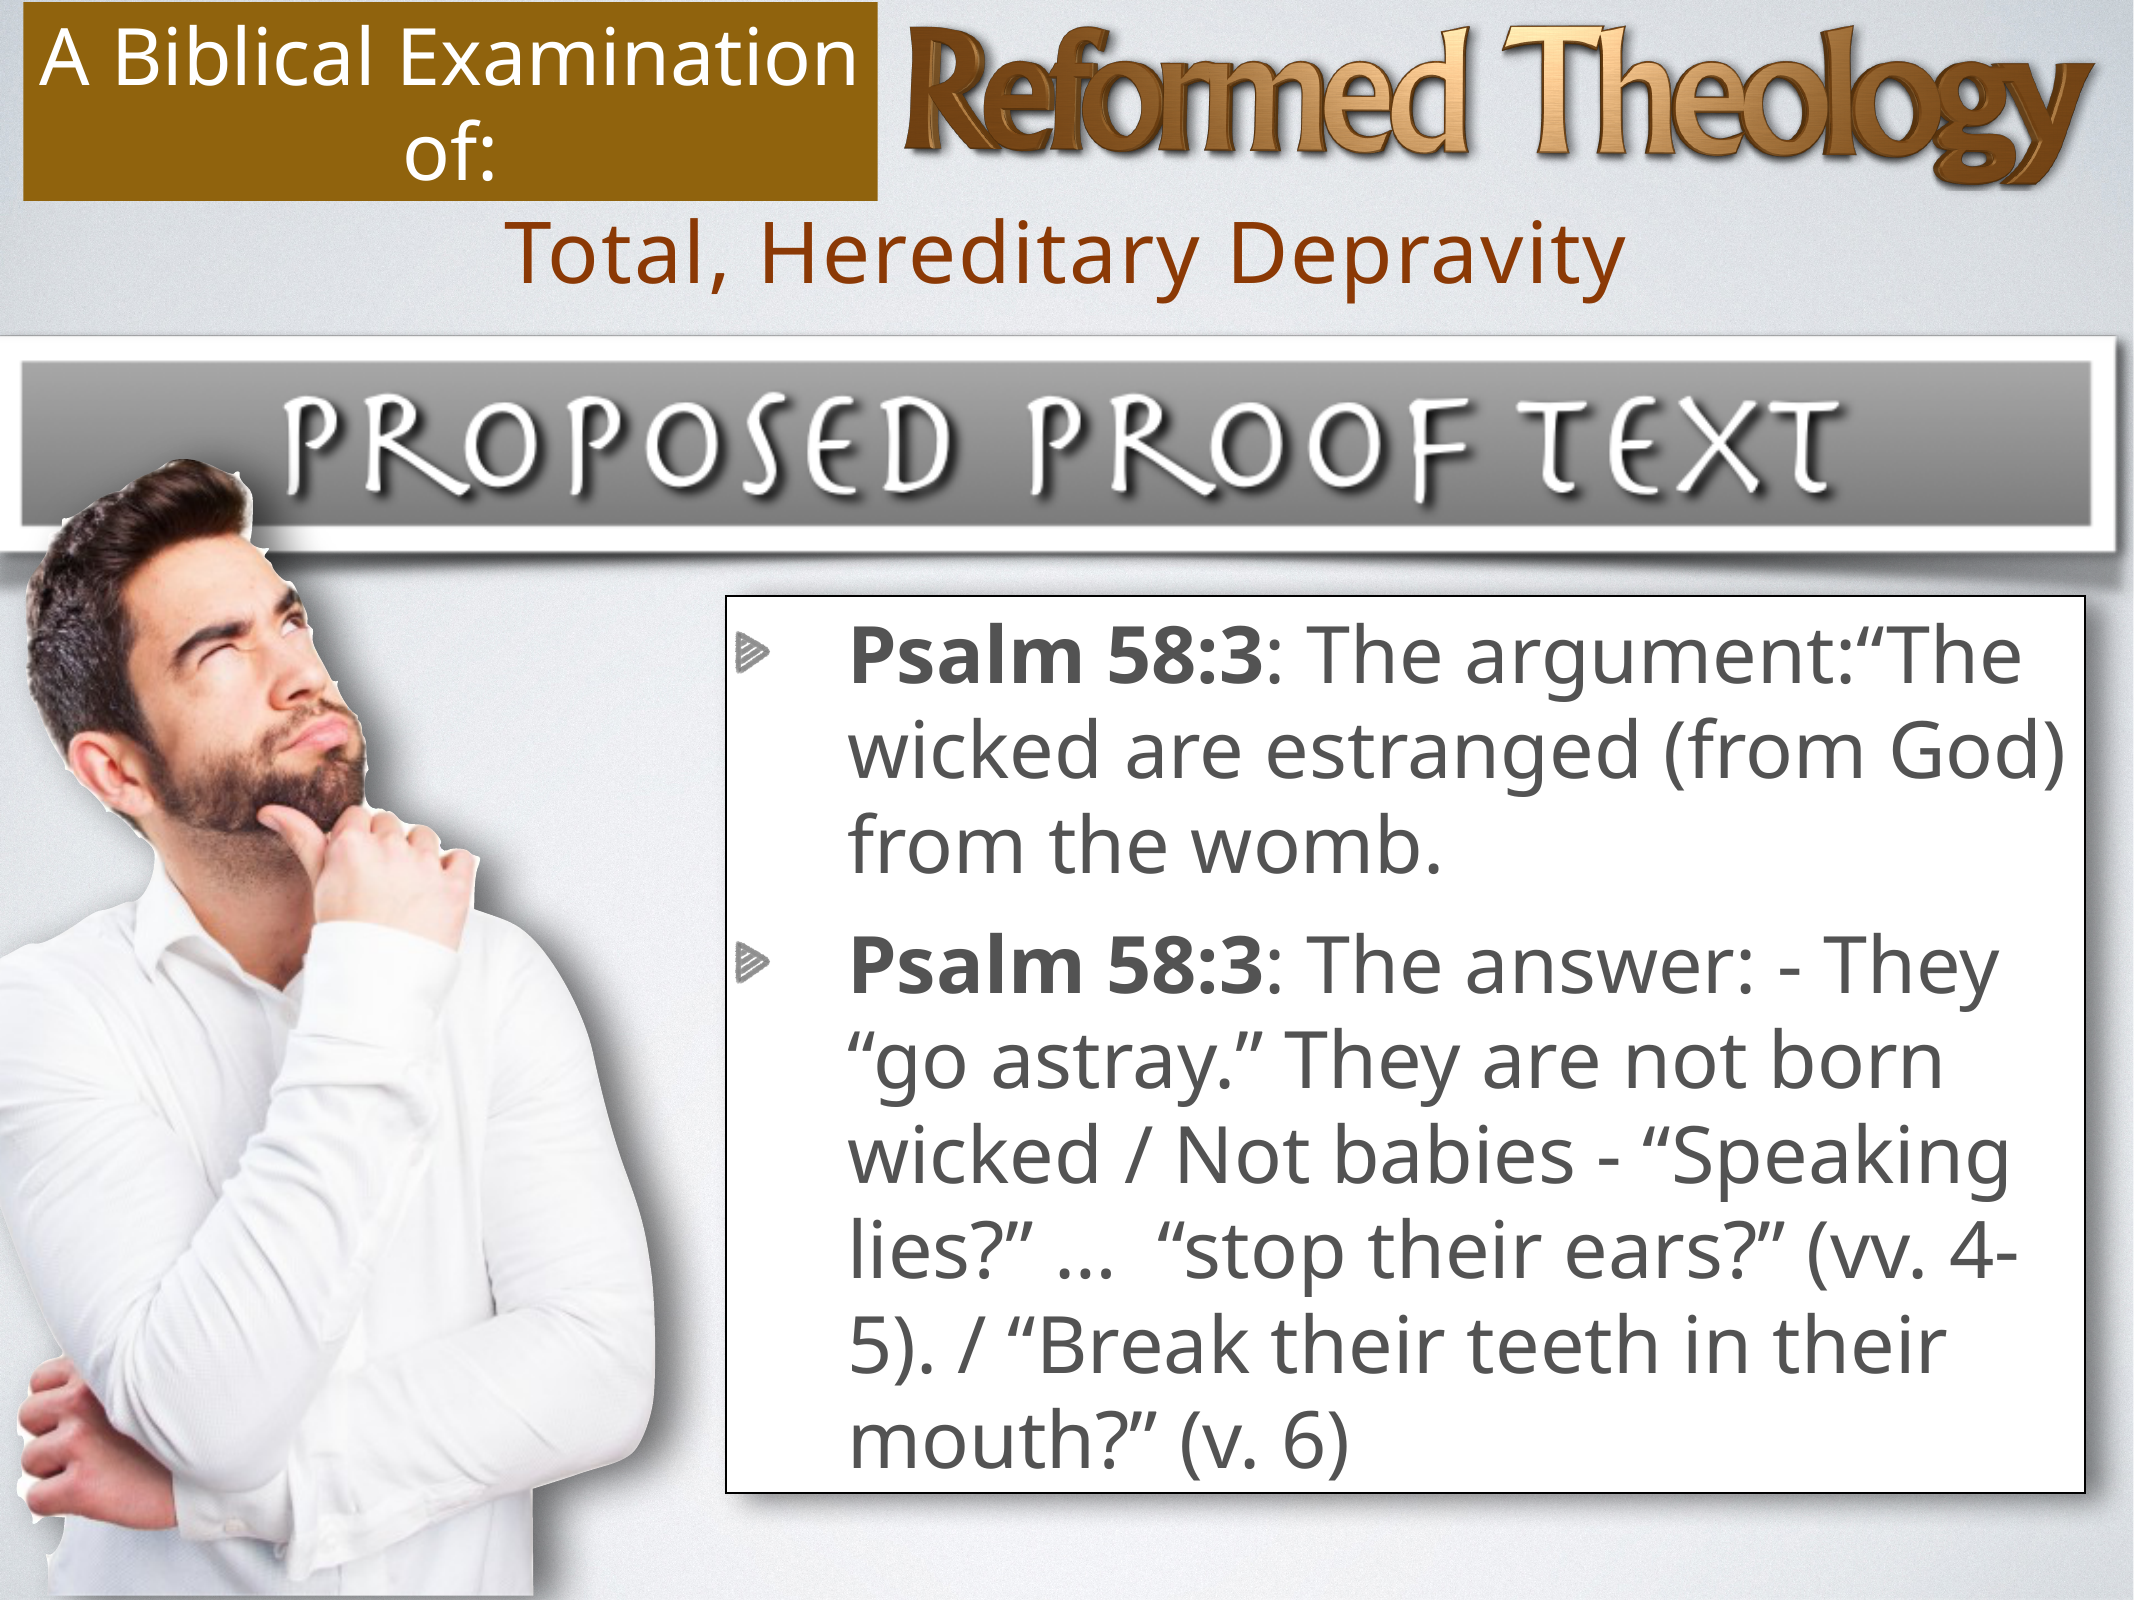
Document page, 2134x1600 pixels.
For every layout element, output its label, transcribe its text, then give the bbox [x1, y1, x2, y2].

text_box A Biblical Examination of: [23, 2, 878, 201]
text_box Total, Hereditary Depravity [0, 189, 2133, 309]
text_box Psalm 58:3: The argument:“The wicked are estranged (from God) from the womb. Psalm 58:3: The answer: - They “go astray.” They are not born wicked / Not babies - “Speaking lies?” … “stop their ears?” (vv. 4-5). / “Break their teeth in their mouth?” (v. 6) [726, 603, 2085, 1493]
picture [0, 0, 2134, 1600]
